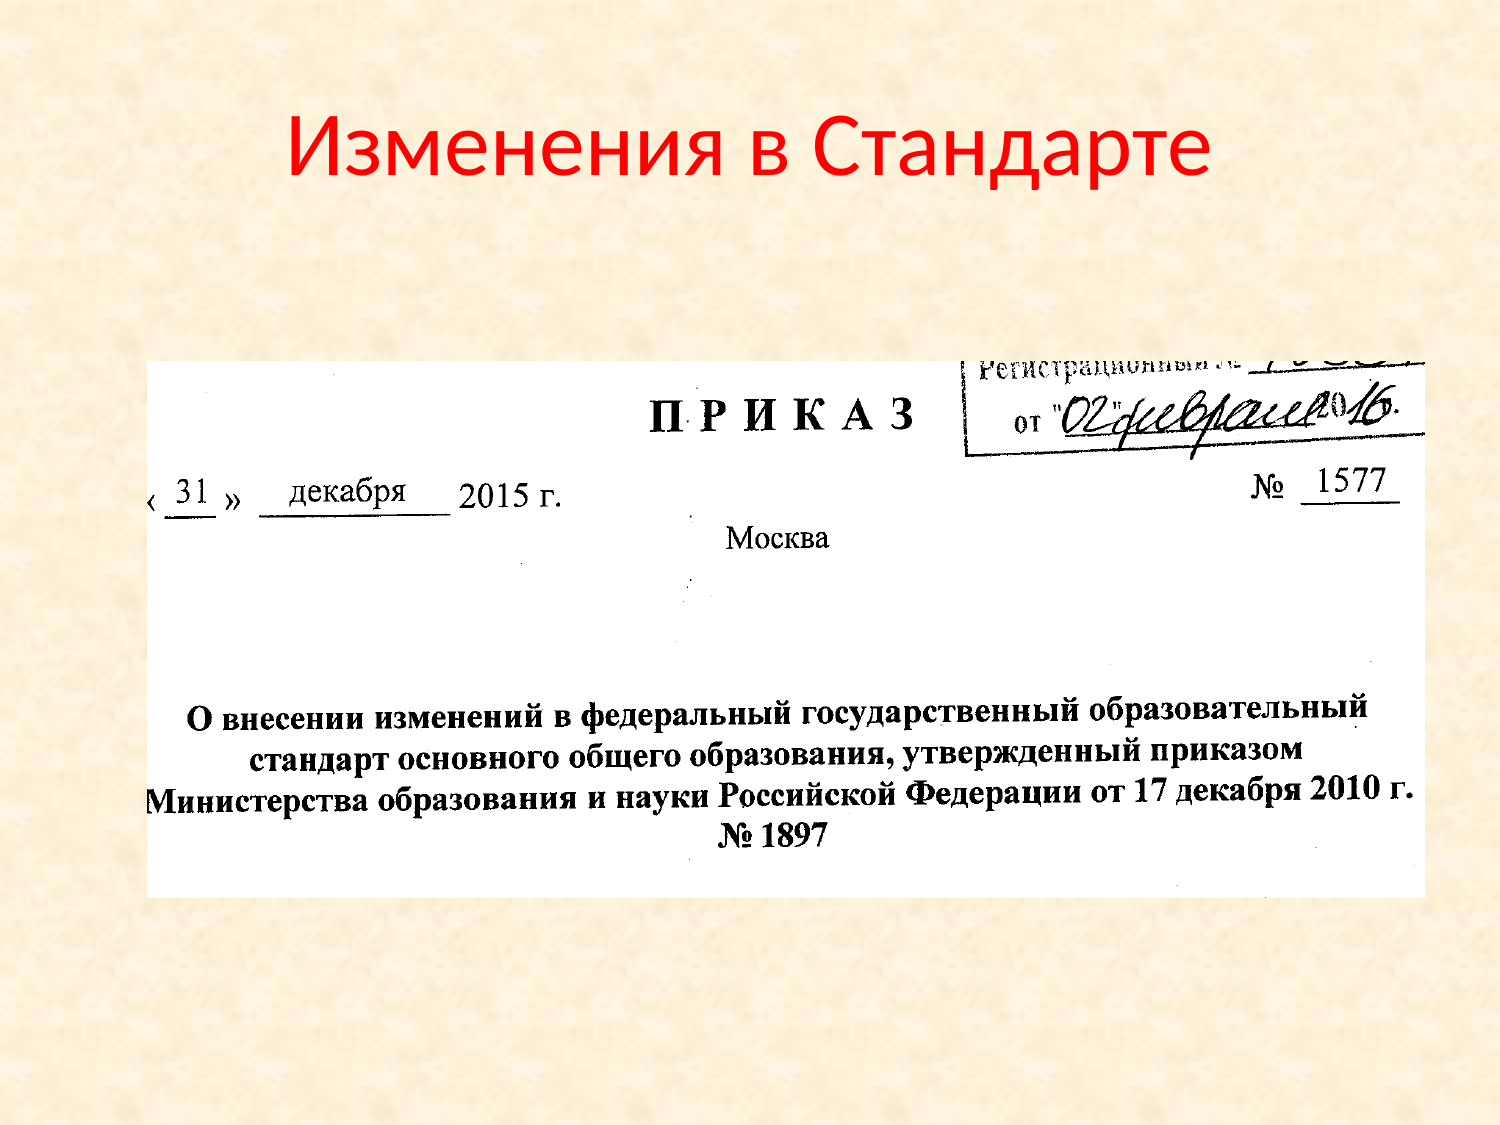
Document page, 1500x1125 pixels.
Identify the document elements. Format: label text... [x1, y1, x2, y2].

title Изменения в Стандарте [75, 45, 1425, 233]
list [147, 360, 1426, 898]
picture [0, 0, 1500, 1125]
